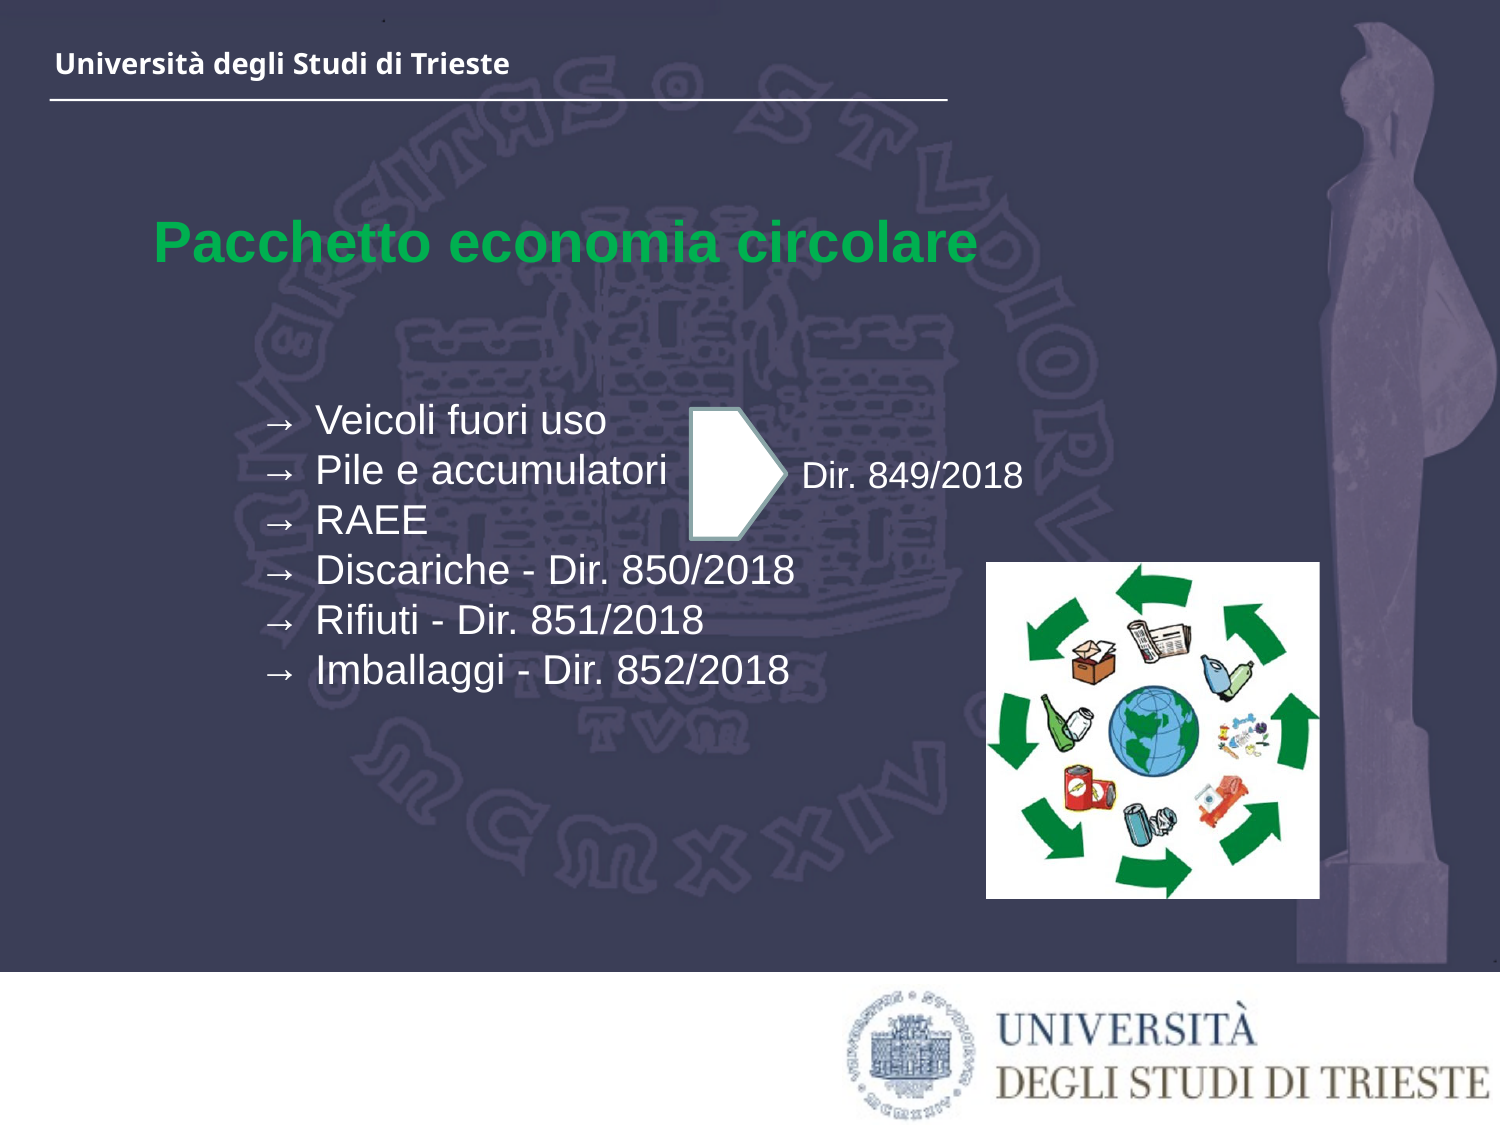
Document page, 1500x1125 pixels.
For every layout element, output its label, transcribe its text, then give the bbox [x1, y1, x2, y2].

picture [842, 984, 1493, 1125]
text_box [688, 406, 786, 541]
text_box Veicoli fuori uso Pile e accumulatori RAEE Discariche - Dir. 850/2018 Rifiuti - Dir. 851/2018 Imballaggi - Dir. 852/2018 [244, 385, 859, 851]
text_box Dir. 849/2018 [786, 443, 1082, 504]
text_box Pacchetto economia circolare [100, 196, 1034, 279]
picture [0, 0, 1500, 972]
